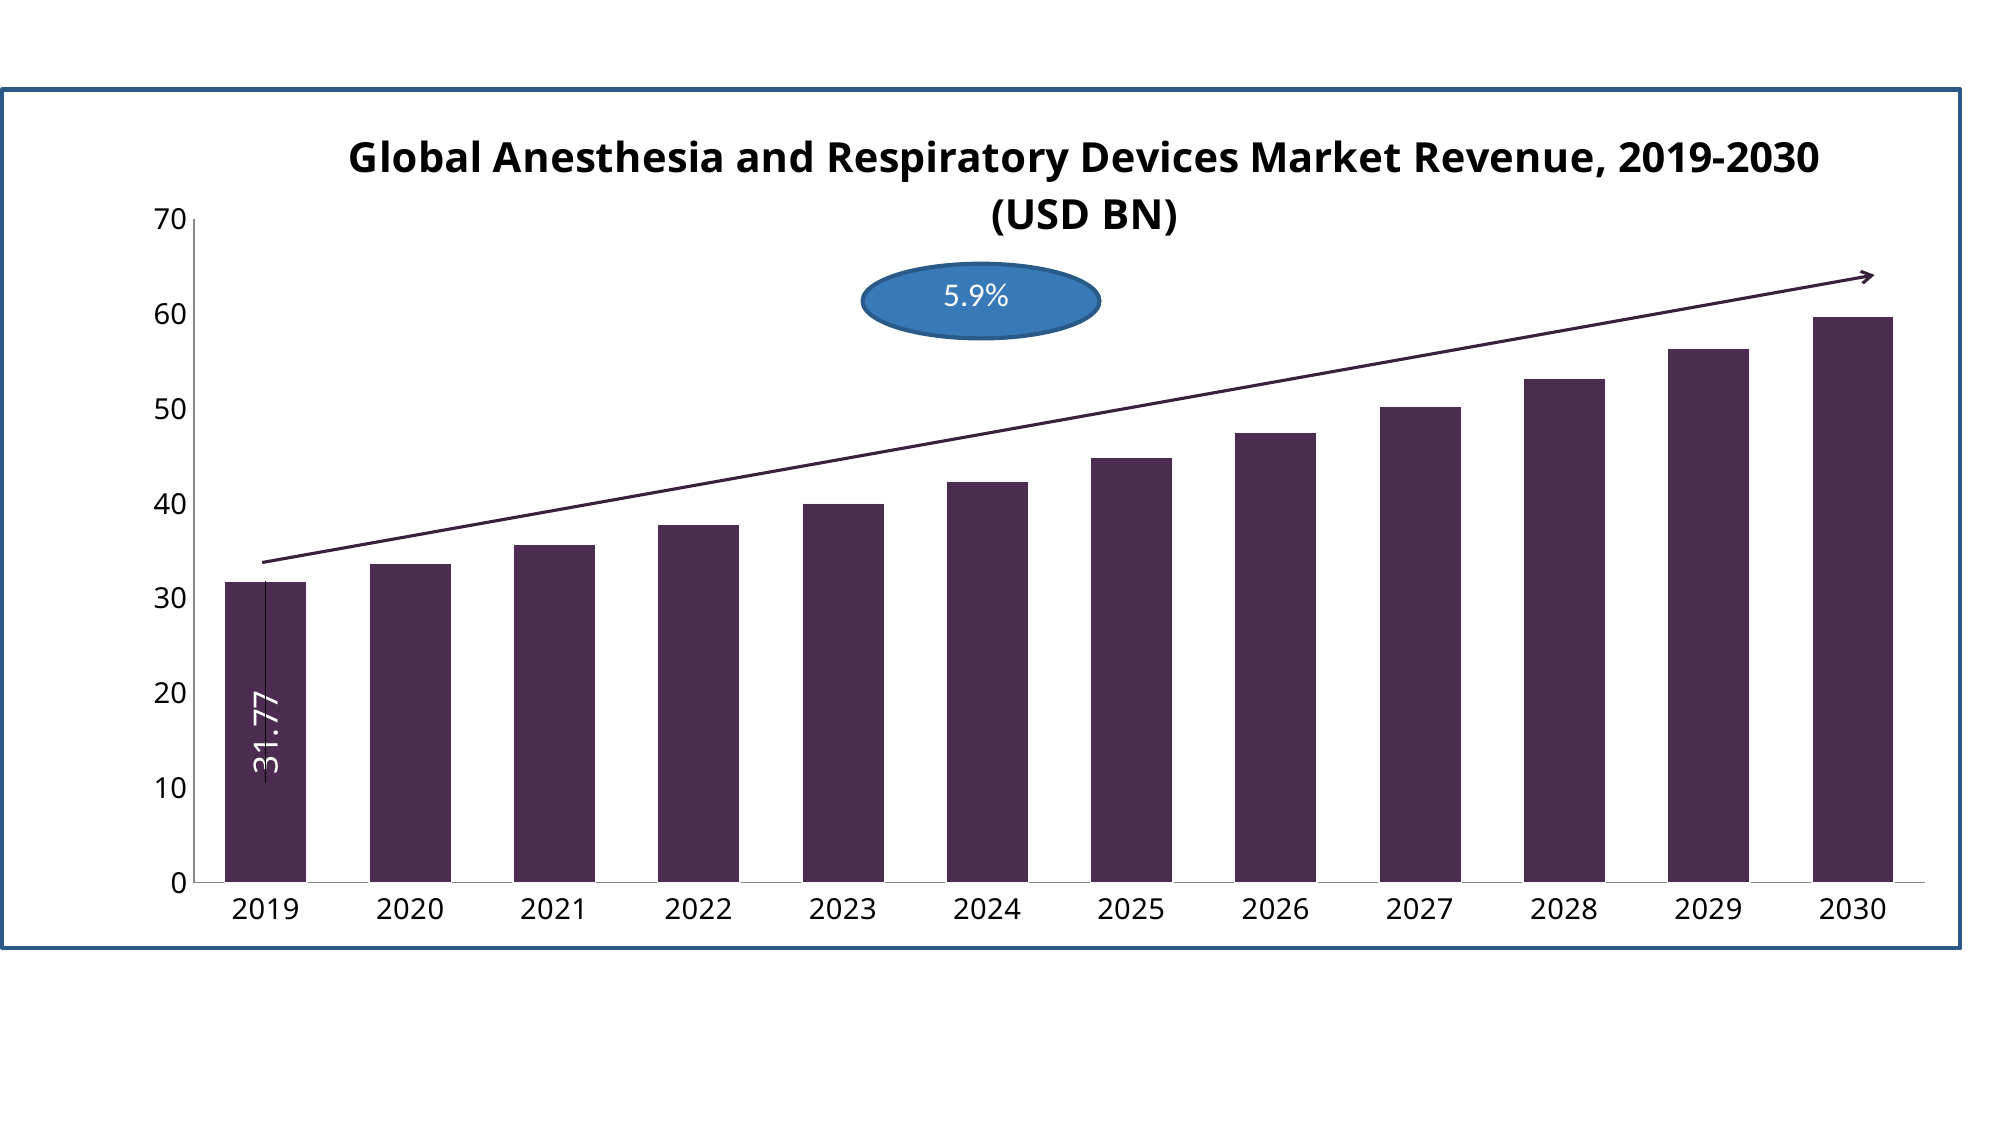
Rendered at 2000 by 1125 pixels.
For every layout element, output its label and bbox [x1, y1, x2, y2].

chart [0, 87, 1963, 951]
text_box [261, 274, 1875, 563]
